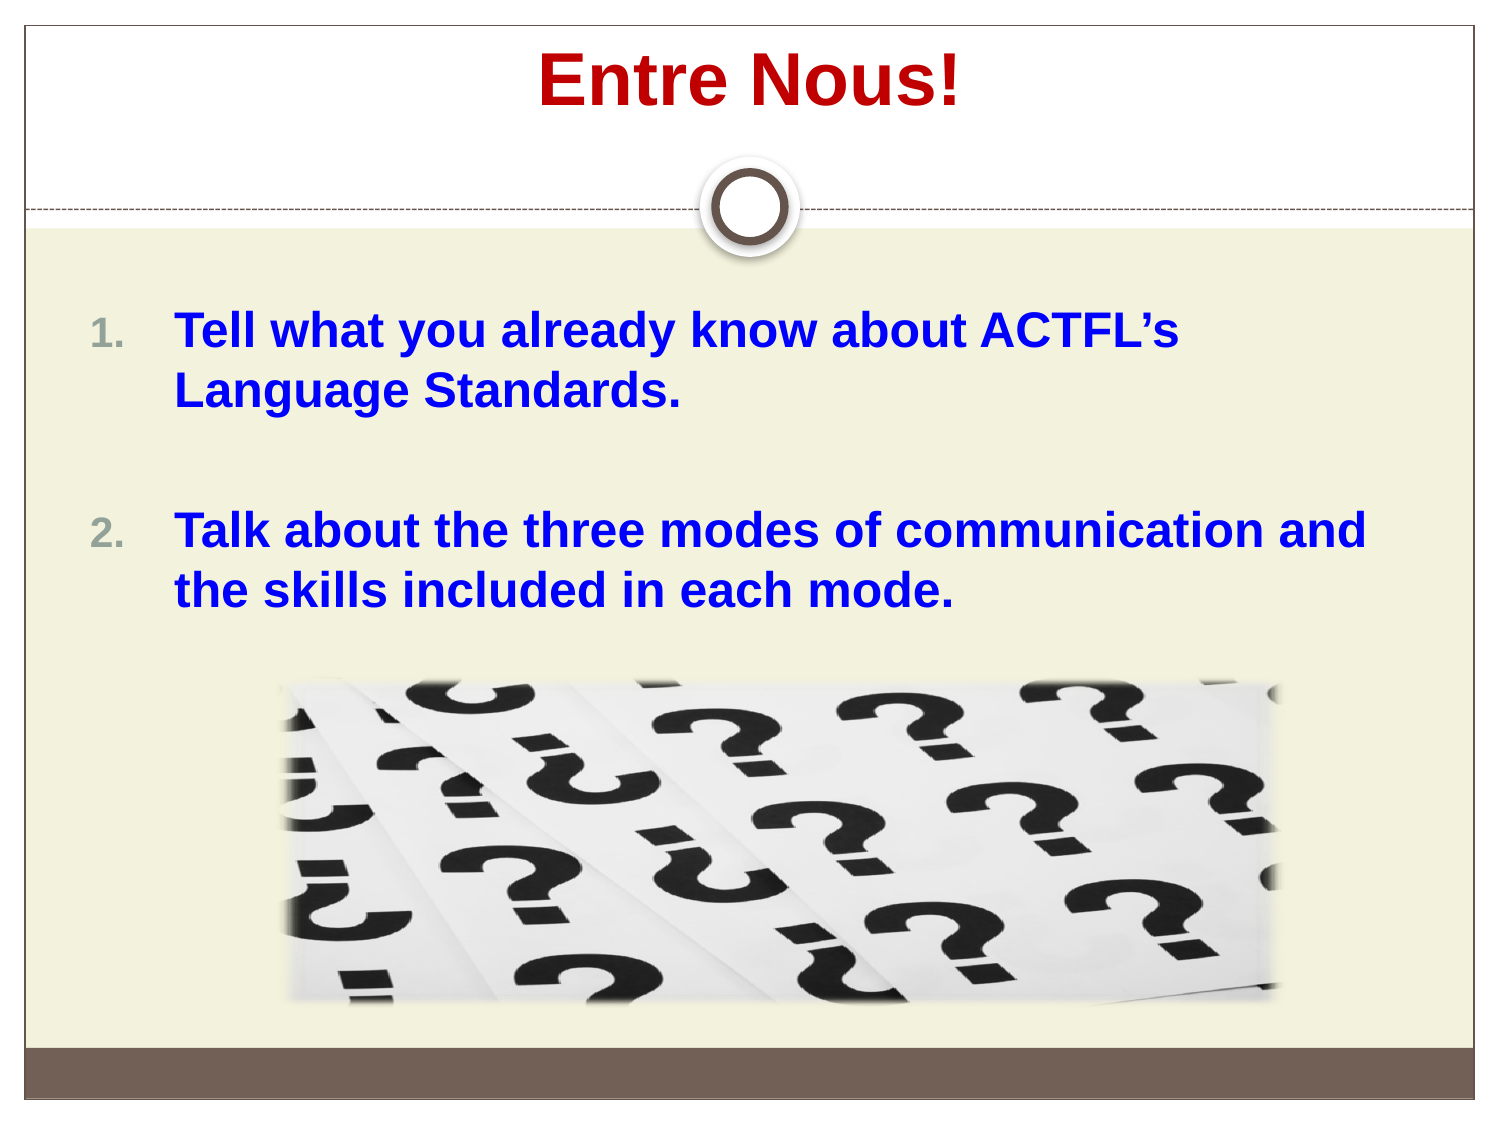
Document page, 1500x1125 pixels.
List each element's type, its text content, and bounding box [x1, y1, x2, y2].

list Tell what you already know about ACTFL’s Language Standards. Talk about the three modes of communication and the skills included in each mode. [75, 212, 1425, 955]
title Entre Nous! [75, 21, 1425, 128]
picture [274, 675, 1288, 1010]
